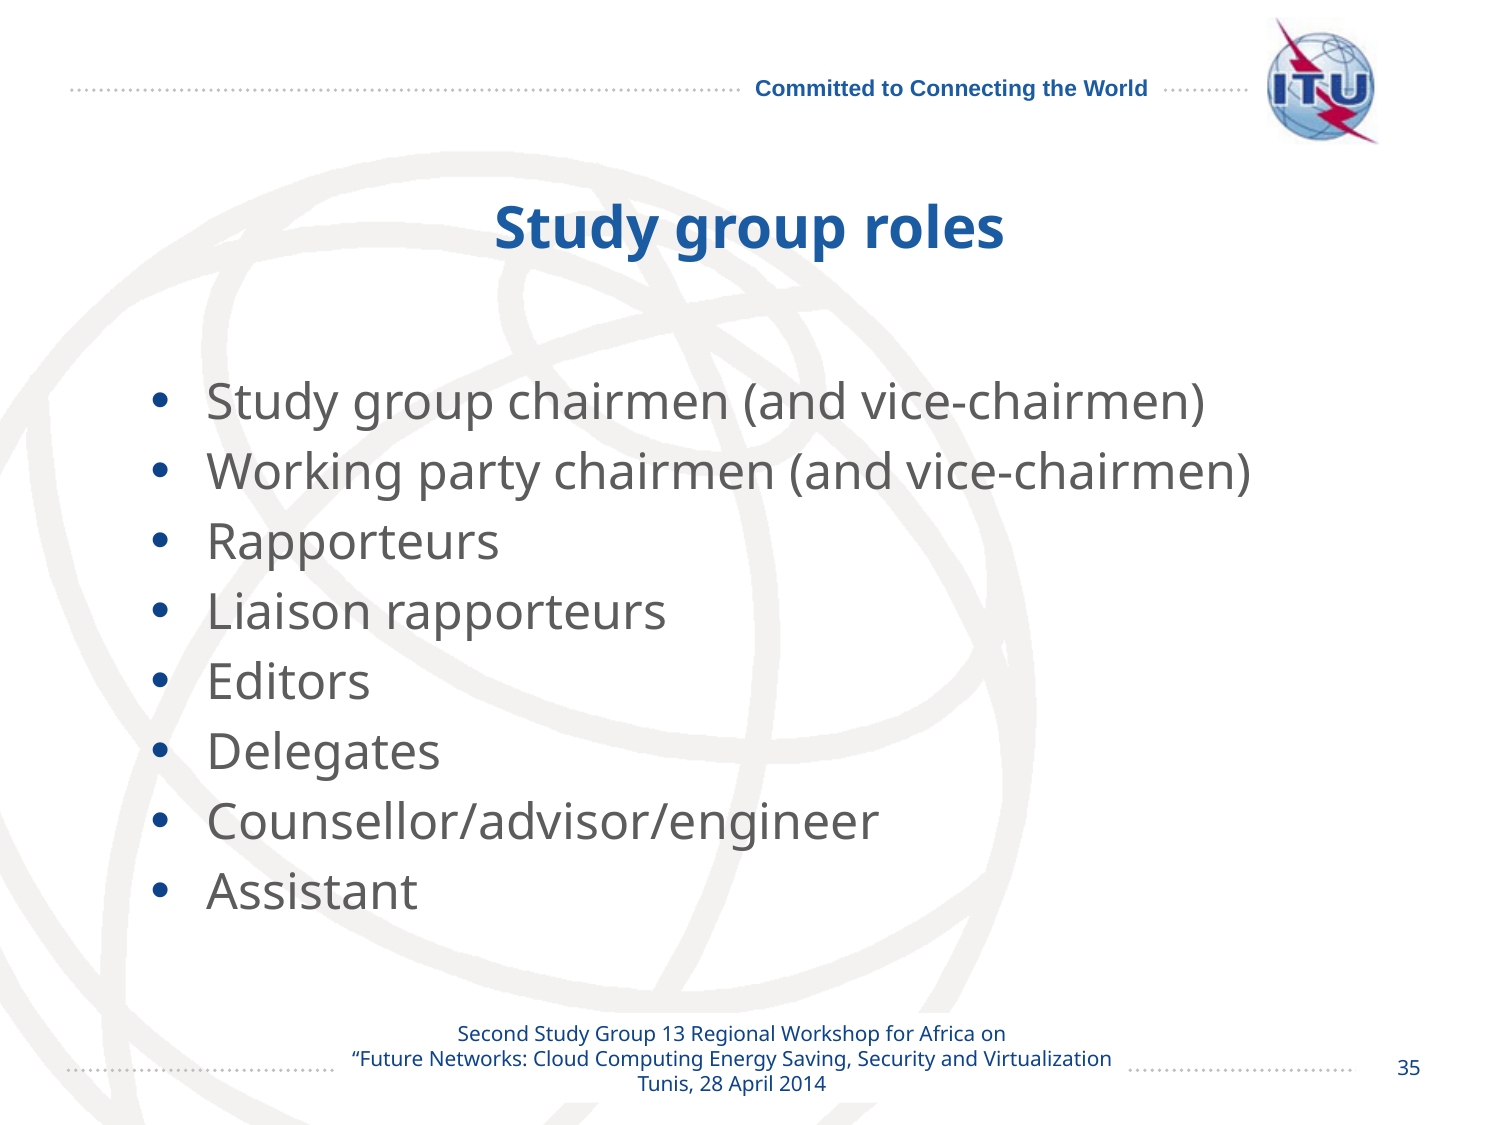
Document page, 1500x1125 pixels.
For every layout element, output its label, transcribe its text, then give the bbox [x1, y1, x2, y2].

title Study group roles [112, 182, 1388, 269]
slide_number 35 [1355, 1046, 1437, 1088]
picture [0, 132, 1061, 1125]
picture [1222, 7, 1428, 165]
list Study group chairmen (and vice-chairmen) Working party chairmen (and vice-chairmen) Rapporteurs Liaison rapporteurs Editors Delegates Counsellor/advisor/engineer Assistant [135, 361, 1500, 1059]
